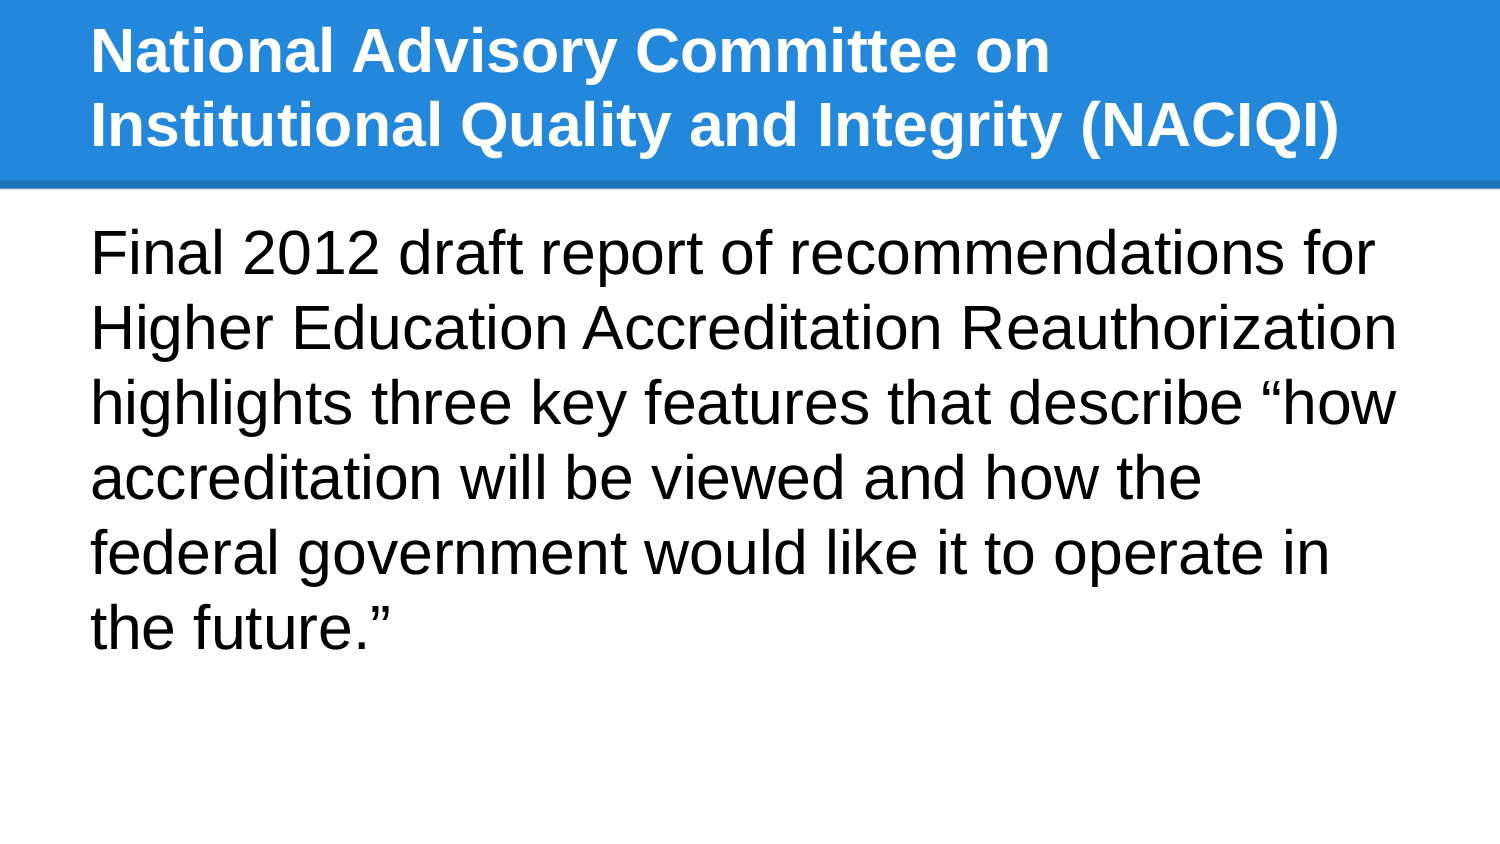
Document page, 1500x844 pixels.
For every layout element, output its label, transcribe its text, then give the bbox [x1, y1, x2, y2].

list Final 2012 draft report of recommendations for Higher Education Accreditation Reauthorization highlights three key features that describe “how accreditation will be viewed and how the federal government would like it to operate in the future.” [75, 196, 1425, 808]
title National Advisory Committee on Institutional Quality and Integrity (NACIQI) [75, 33, 1425, 175]
